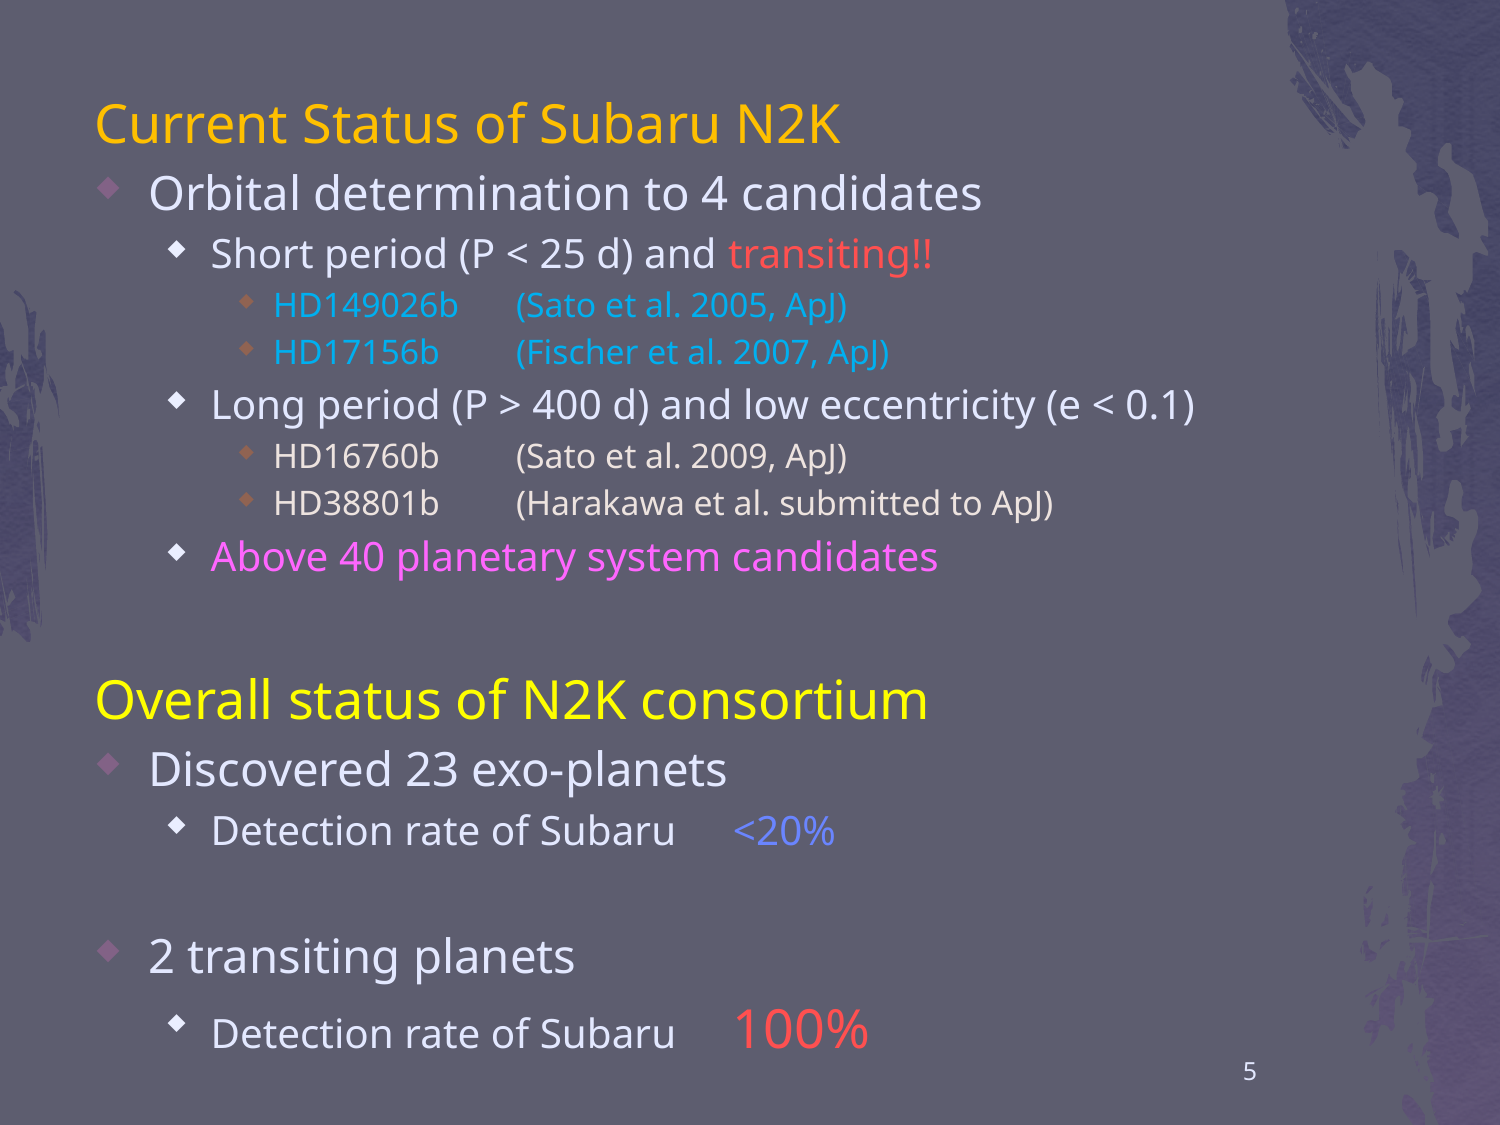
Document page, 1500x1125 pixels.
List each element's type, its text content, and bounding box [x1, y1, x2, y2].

slide_number 5 [1074, 1042, 1425, 1103]
list Current Status of Subaru N2K Orbital determination to 4 candidates Short period (P < 25 d) and transiting!! HD149026b (Sato et al. 2005, ApJ) HD17156b (Fischer et al. 2007, ApJ) Long period (P > 400 d) and low eccentricity (e < 0.1) HD16760b (Sato et al. 2009, ApJ) HD38801b (Harakawa et al. submitted to ApJ) Above 40 planetary system candidates Overall status of N2K consortium Discovered 23 exo-planets Detection rate of Subaru <20% 2 transiting planets Detection rate of Subaru 100% [79, 82, 1430, 1067]
